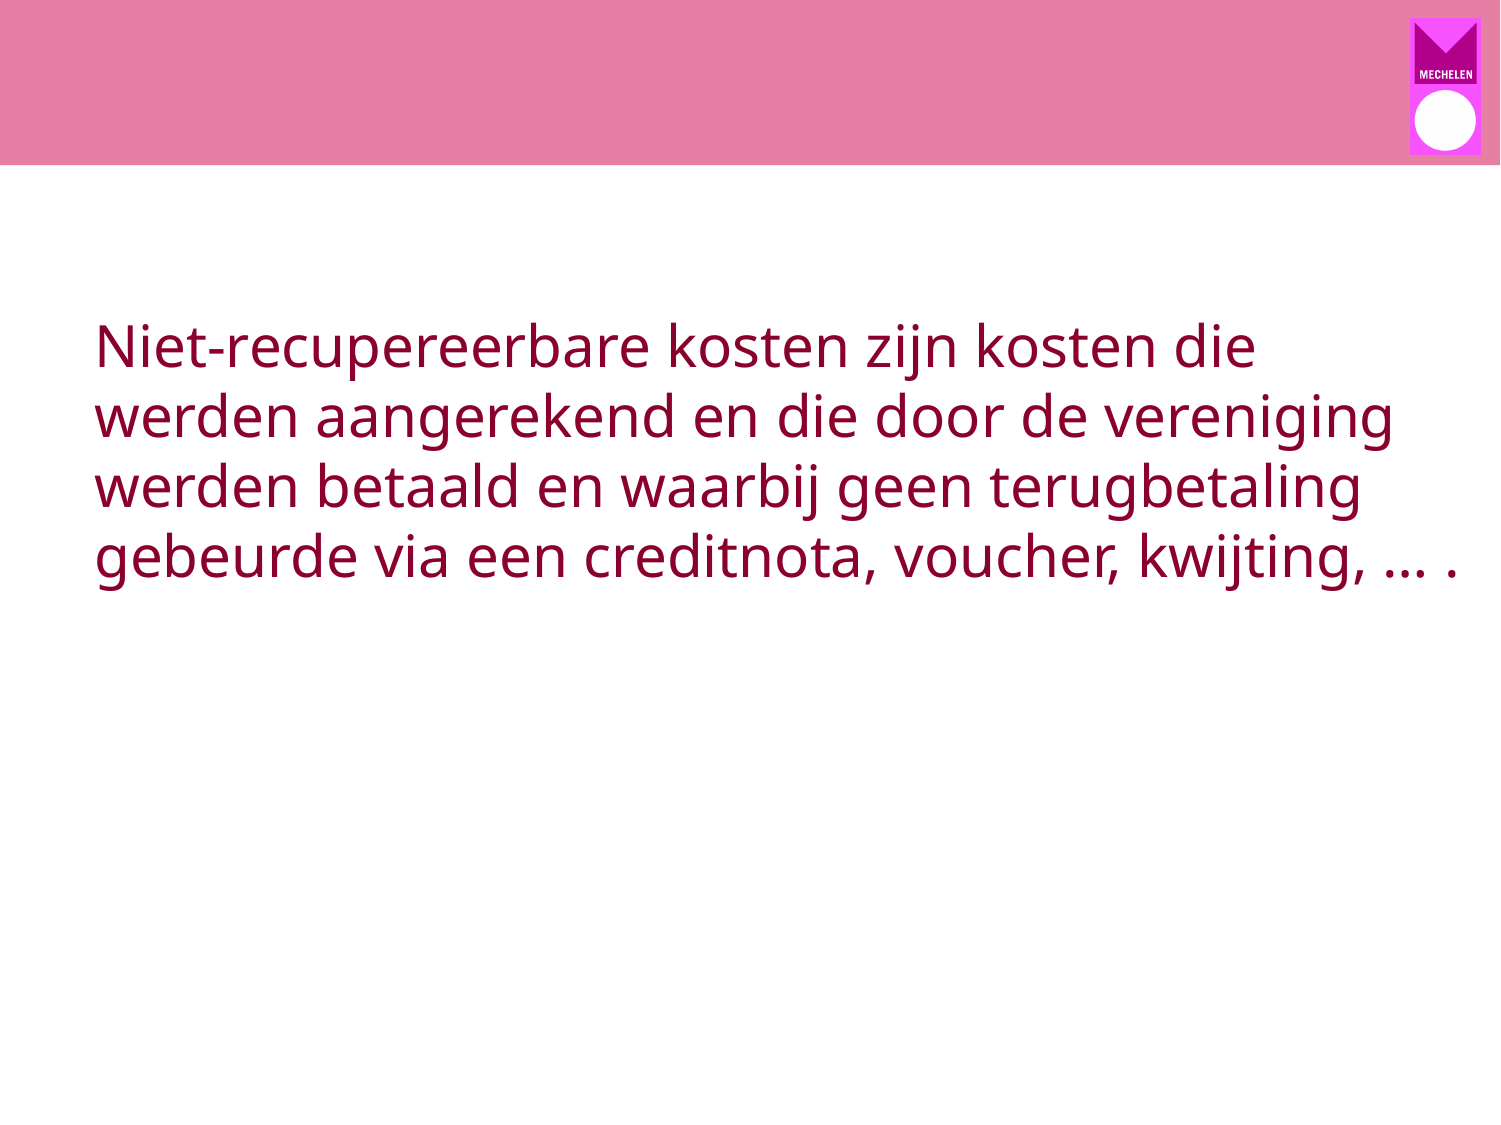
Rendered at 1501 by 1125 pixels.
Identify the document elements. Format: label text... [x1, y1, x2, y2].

text_box [0, 0, 1501, 166]
list Niet-recupereerbare kosten zijn kosten die werden aangerekend en die door de vereniging werden betaald en waarbij geen terugbetaling gebeurde via een creditnota, voucher, kwijting, … . [79, 219, 1481, 1005]
picture [1410, 18, 1481, 155]
